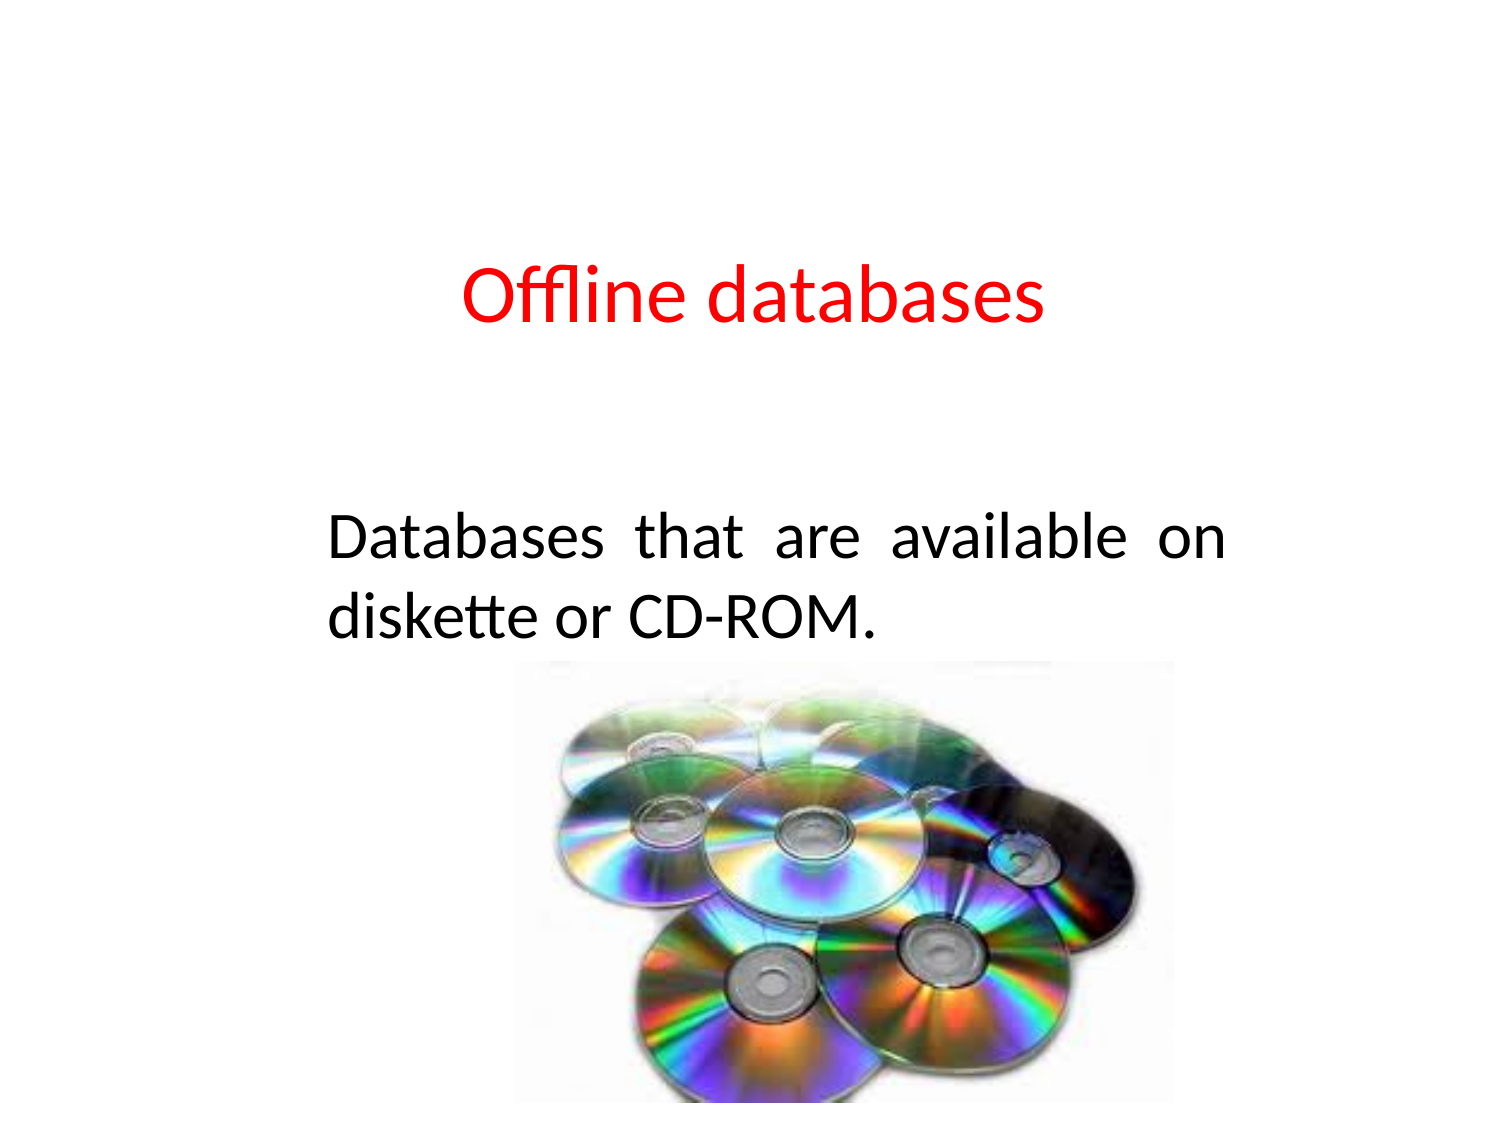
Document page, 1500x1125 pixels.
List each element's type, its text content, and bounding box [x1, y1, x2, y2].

text_box Databases that are available on diskette or CD-ROM. [312, 484, 1244, 660]
picture [513, 661, 1174, 1103]
text_box Offline databases [446, 231, 1062, 347]
